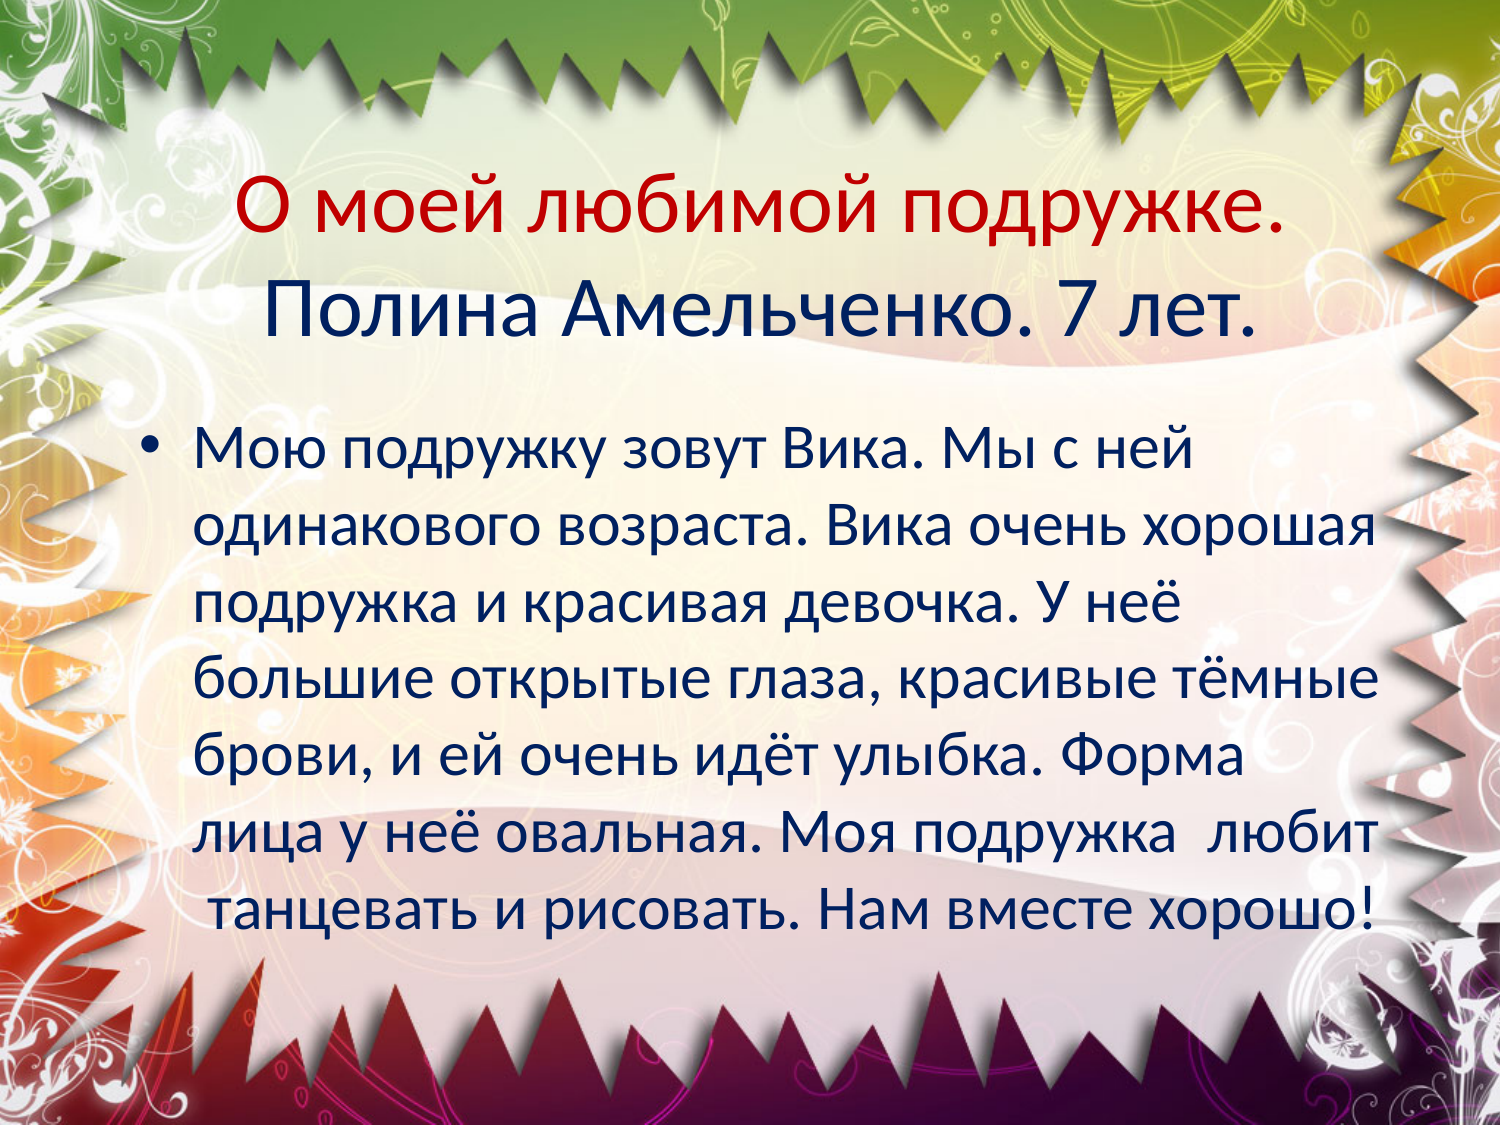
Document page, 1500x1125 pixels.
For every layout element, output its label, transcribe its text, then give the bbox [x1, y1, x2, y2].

picture [0, 0, 1500, 1125]
list Мою подружку зовут Вика. Мы с ней одинакового возраста. Вика очень хорошая подружка и красивая девочка. У неё большие открытые глаза, красивые тёмные брови, и ей очень идёт улыбка. Форма лица у неё овальная. Моя подружка любит танцевать и рисовать. Нам вместе хорошо! [123, 397, 1400, 1005]
title О моей любимой подружке. Полина Амельченко. 7 лет. [183, 137, 1341, 362]
